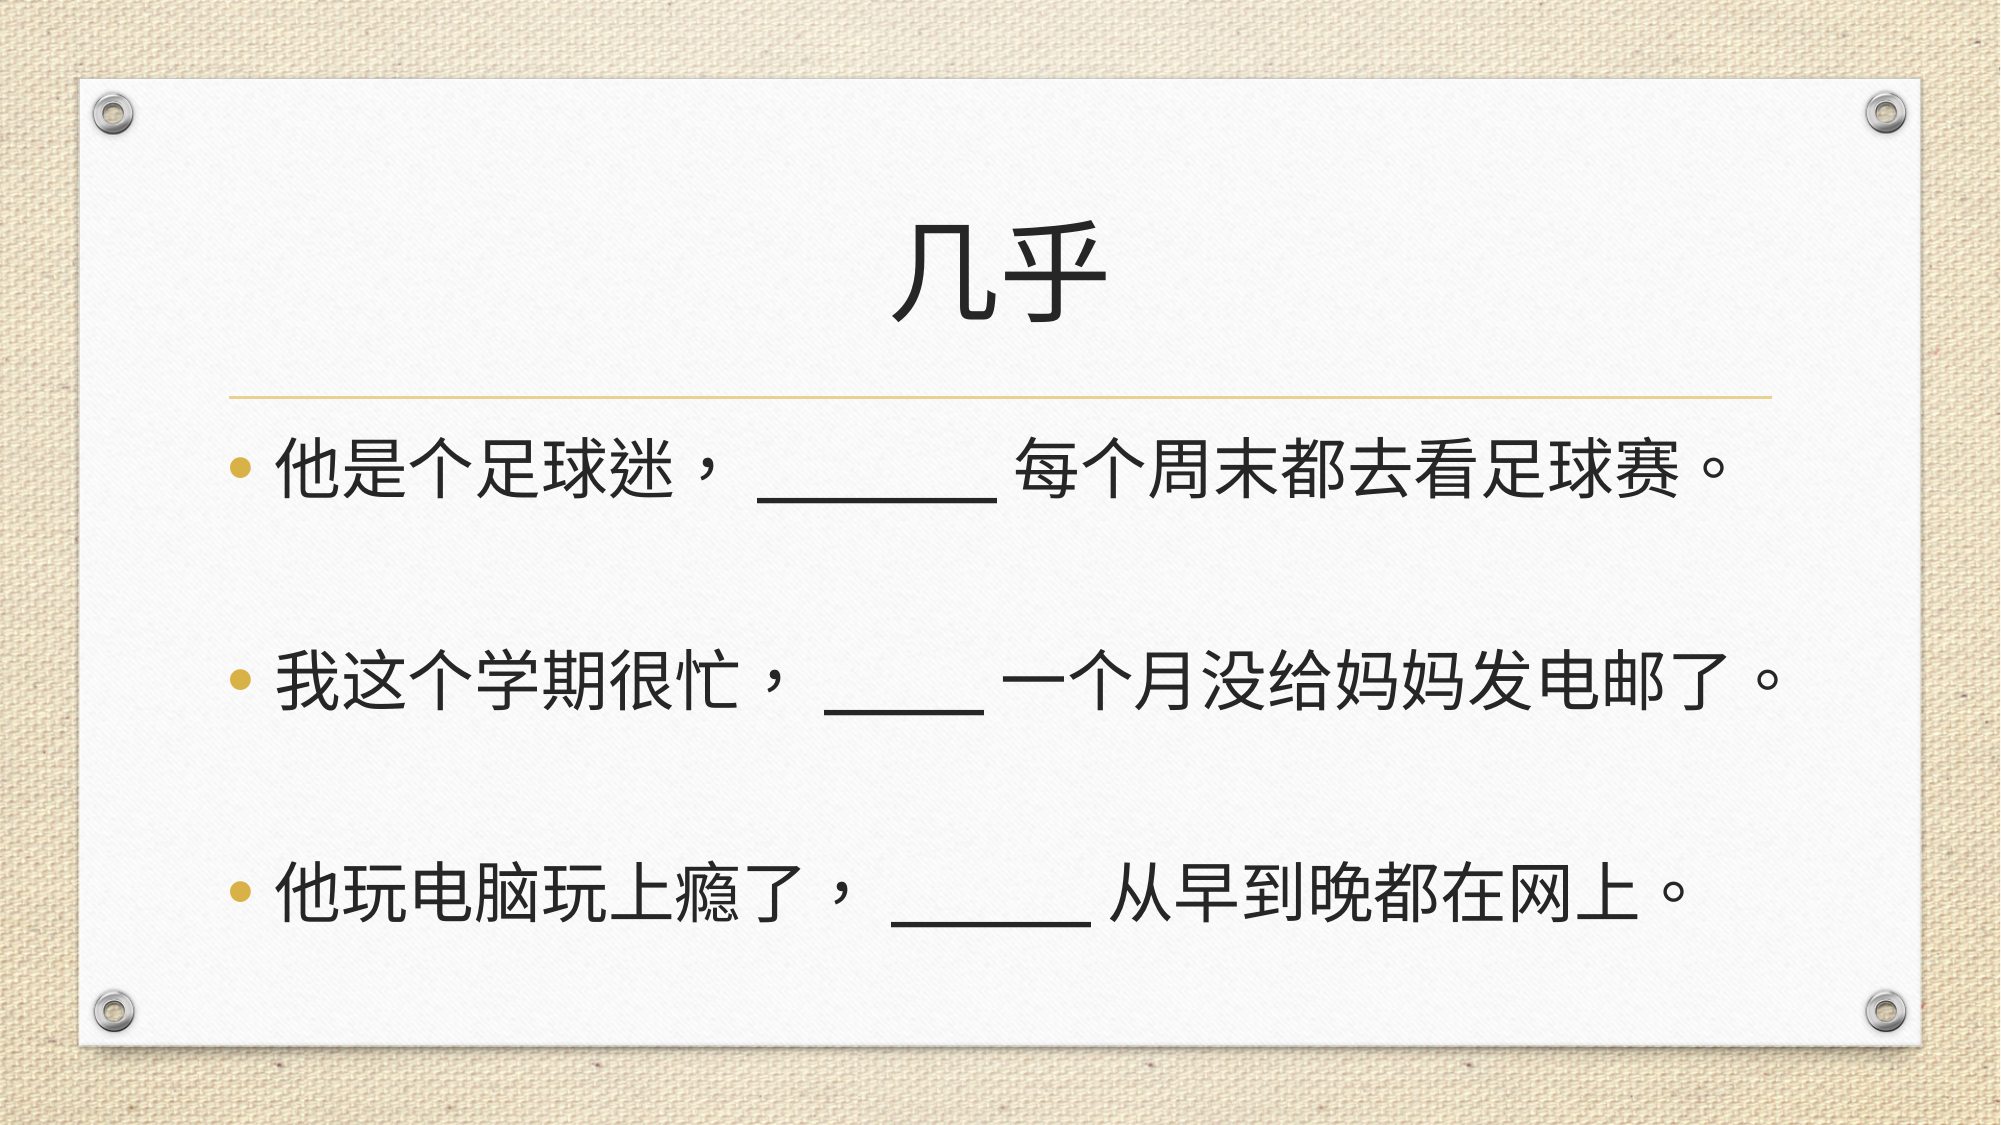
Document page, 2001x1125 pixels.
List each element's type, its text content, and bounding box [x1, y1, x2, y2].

list 他是个足球迷，______每个周末都去看足球赛。 我这个学期很忙，____一个月没给妈妈发电邮了。 他玩电脑玩上瘾了，_____从早到晚都在网上。 [212, 419, 1813, 964]
title 几乎 [212, 161, 1788, 375]
picture [0, 0, 2001, 1125]
